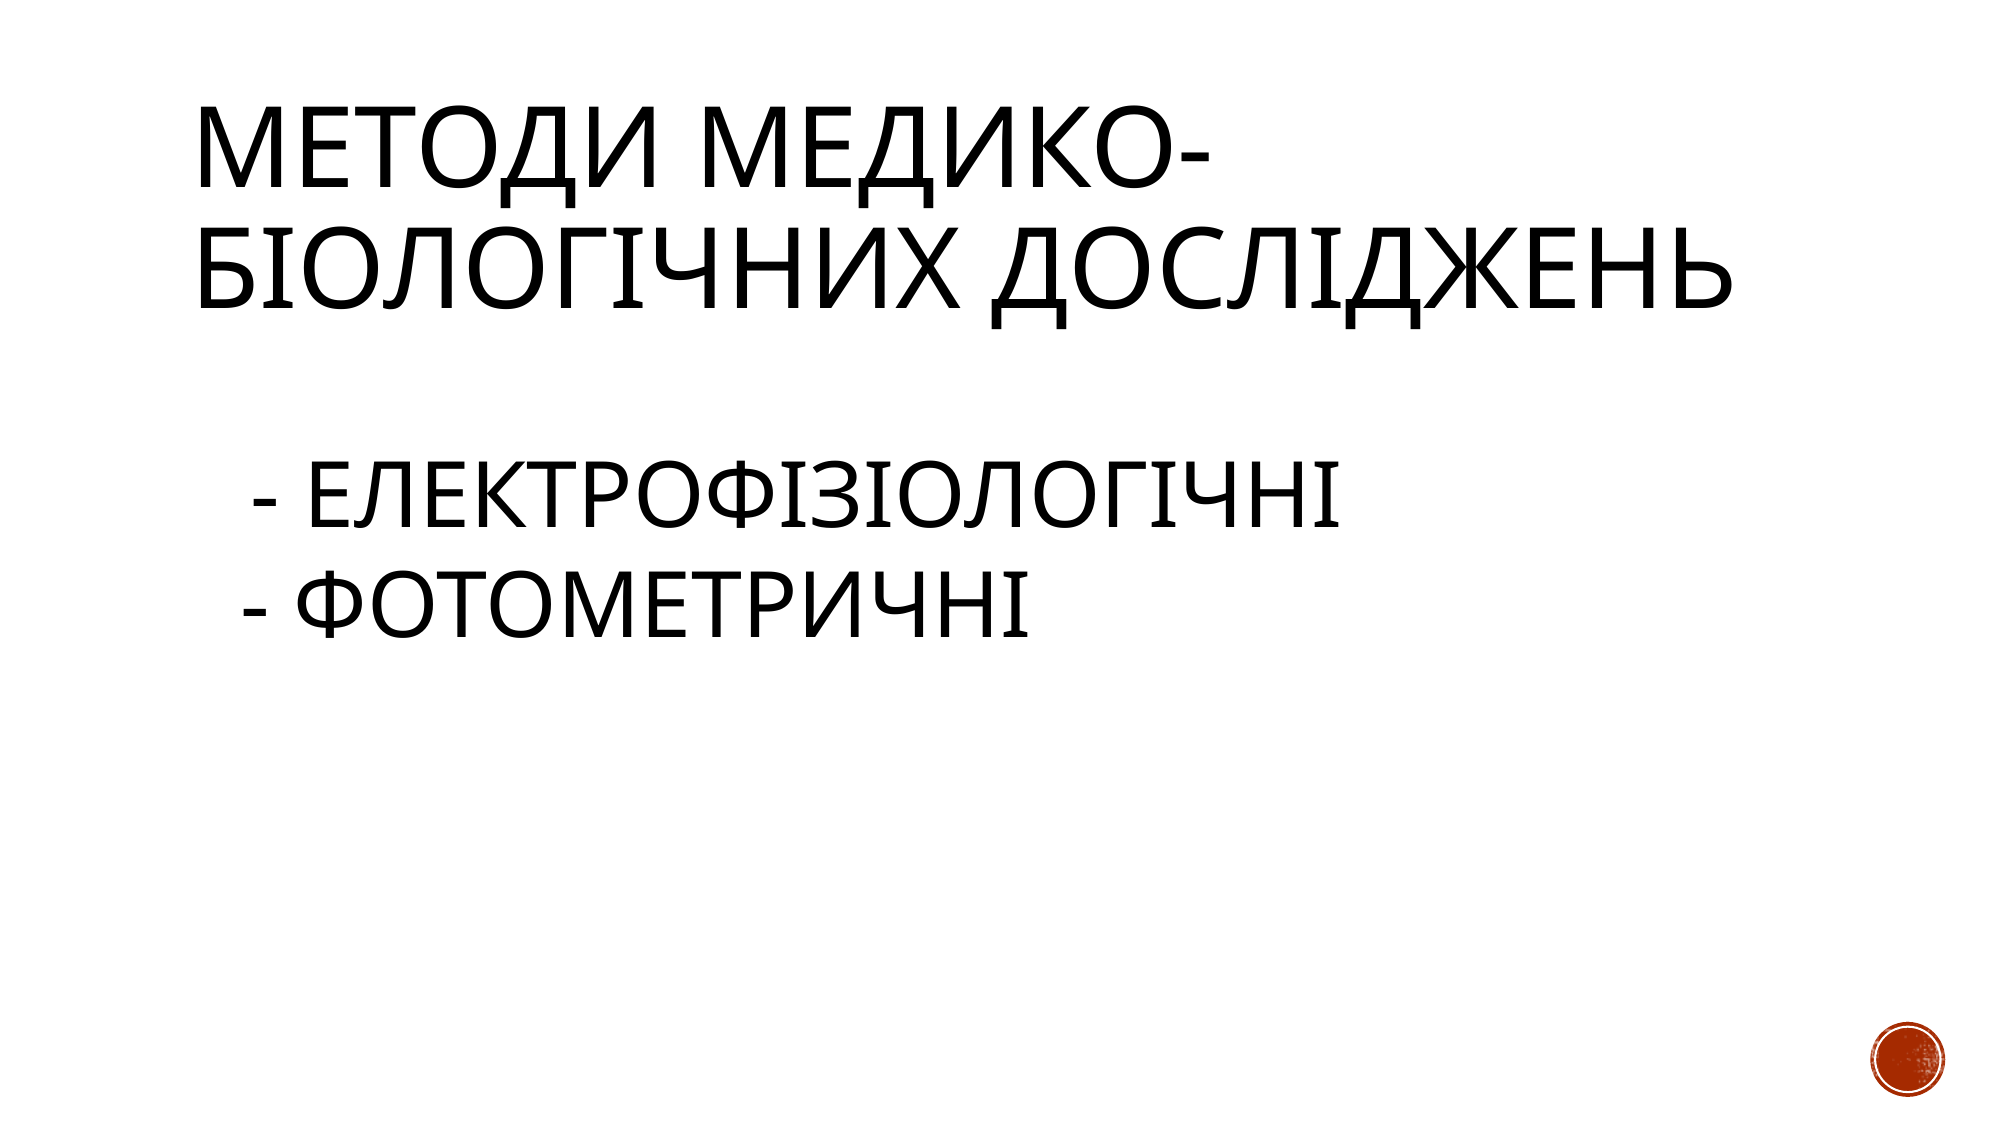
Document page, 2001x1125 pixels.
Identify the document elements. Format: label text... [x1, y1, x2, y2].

text_box - ЕЛЕКТРОФІЗІОЛОГІЧНІ - ФОТОМЕТРИЧНІ [225, 428, 1456, 664]
title МЕТОДИ медико-біологічних досліджень [175, 79, 1826, 344]
